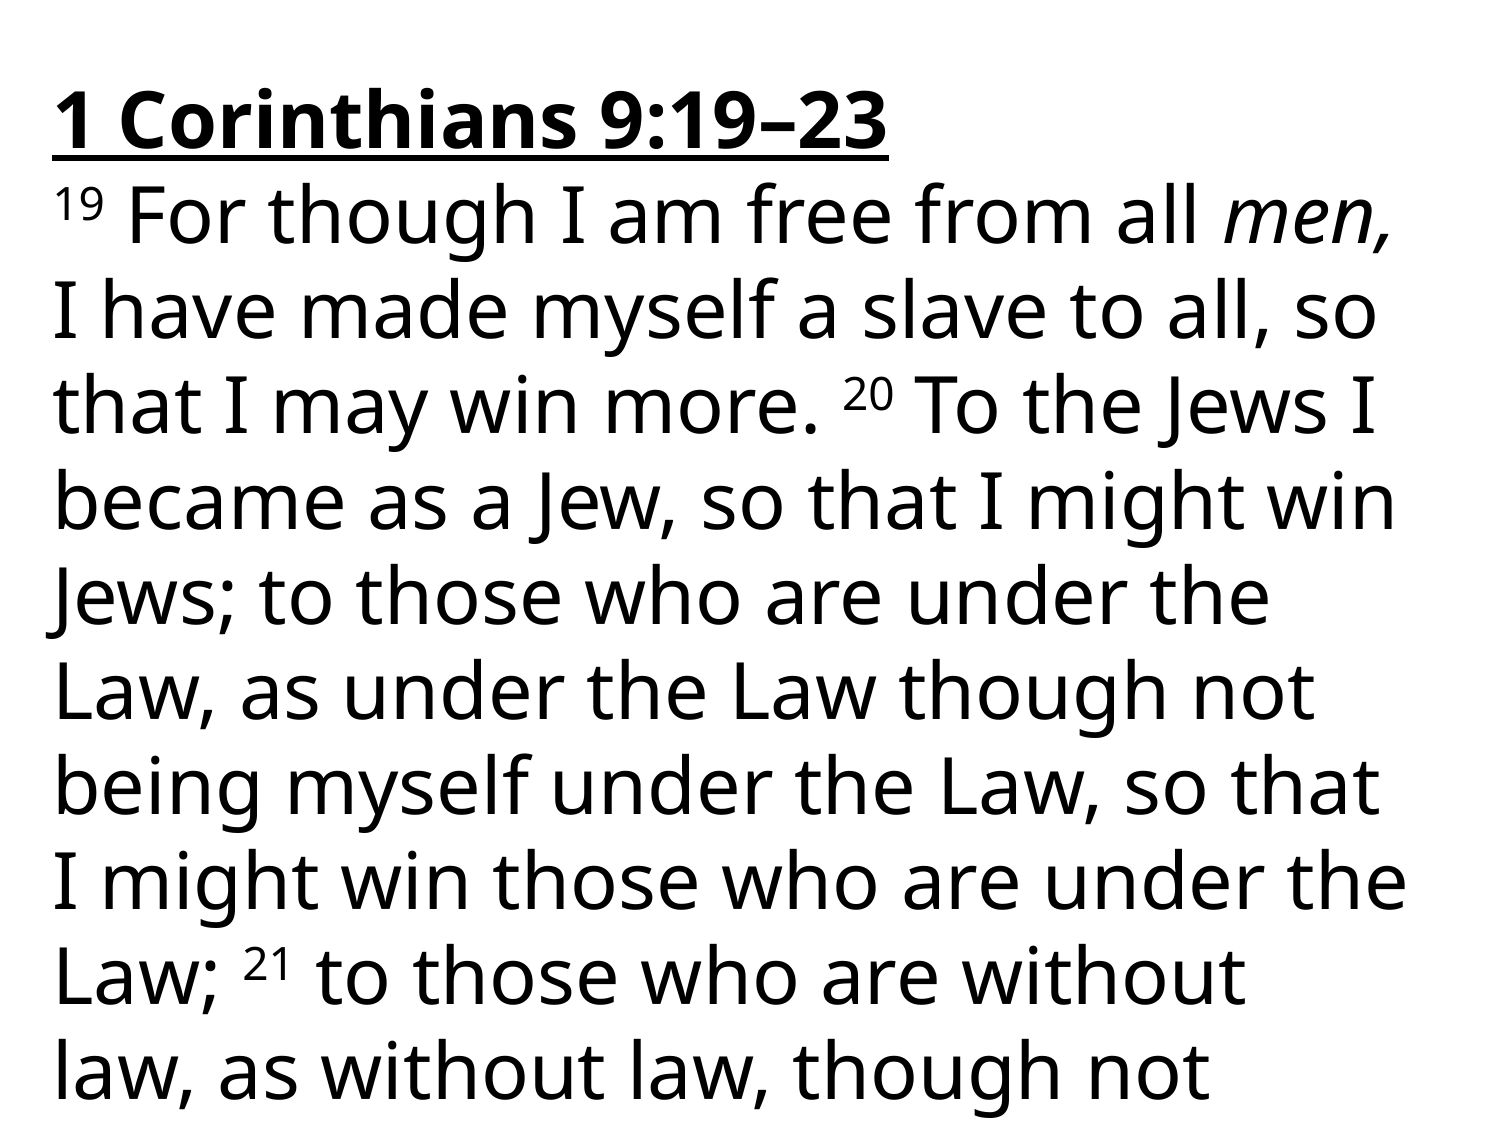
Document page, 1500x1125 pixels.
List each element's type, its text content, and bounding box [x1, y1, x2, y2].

text_box 1 Corinthians 9:19–23 19 For though I am free from all men, I have made myself a slave to all, so that I may win more. 20 To the Jews I became as a Jew, so that I might win Jews; to those who are under the Law, as under the Law though not being myself under the Law, so that I might win those who are under the Law; 21 to those who are without law, as without law, though not being without the law [37, 62, 1425, 1125]
